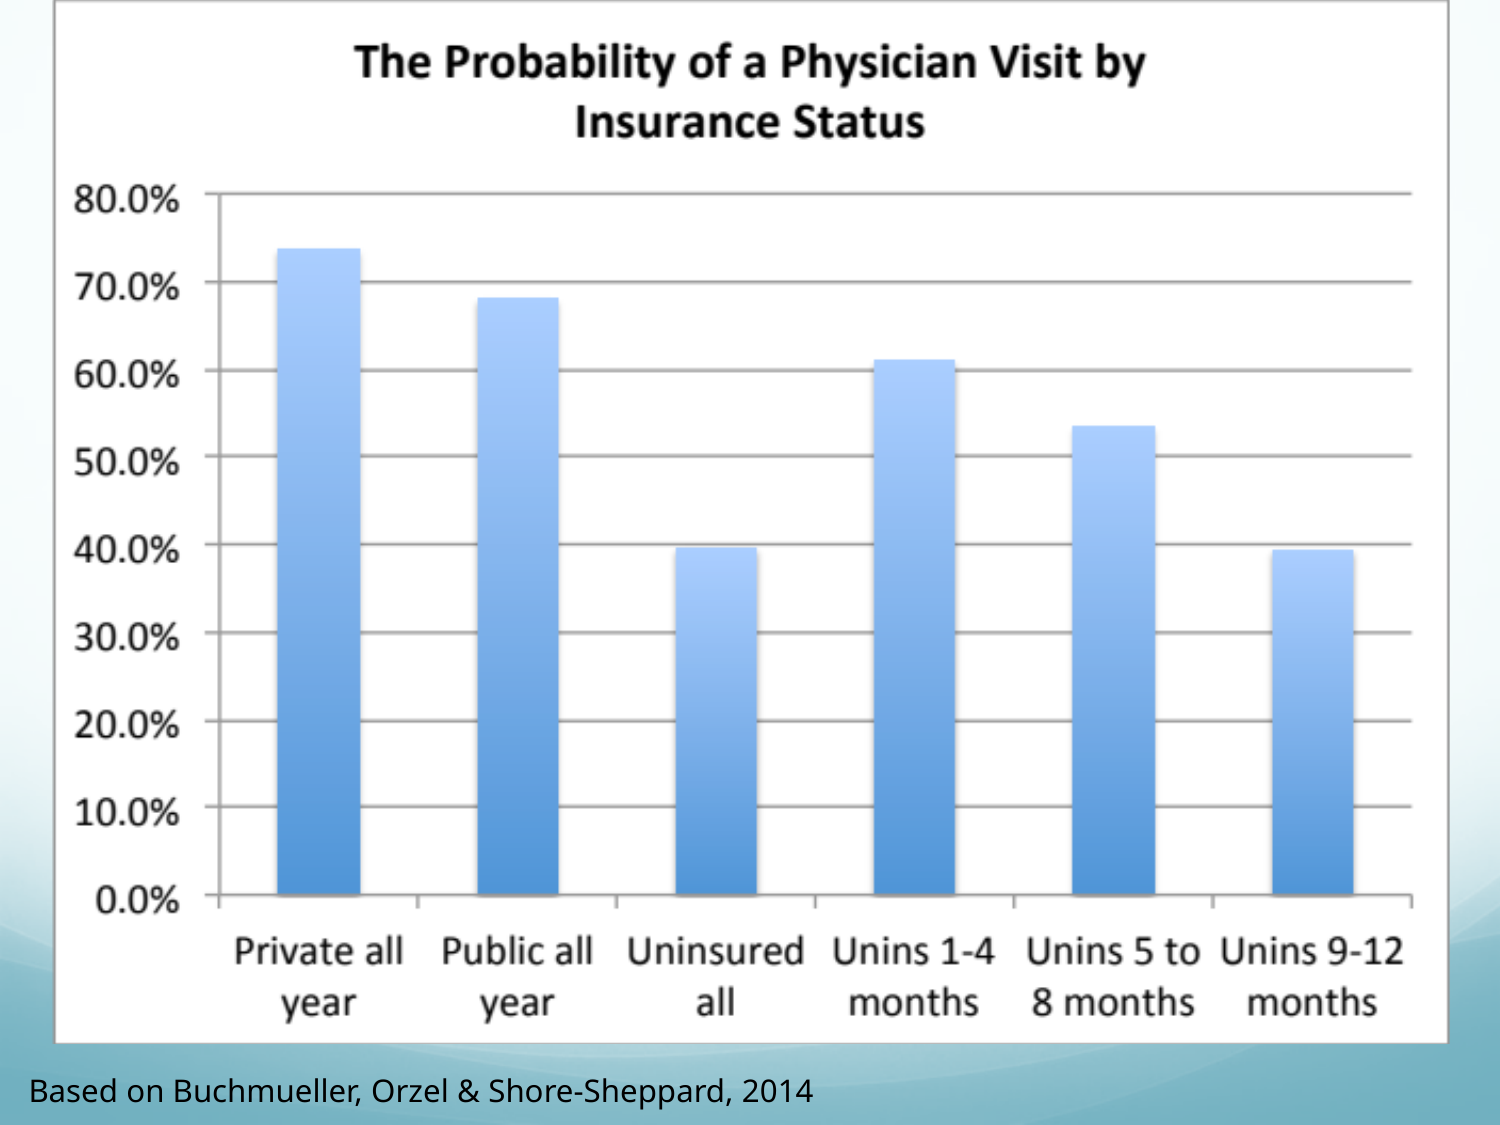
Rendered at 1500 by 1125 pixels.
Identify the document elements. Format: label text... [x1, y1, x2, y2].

picture [51, 0, 1451, 1044]
text_box Based on Buchmueller, Orzel & Shore-Sheppard, 2014 [13, 1064, 830, 1117]
